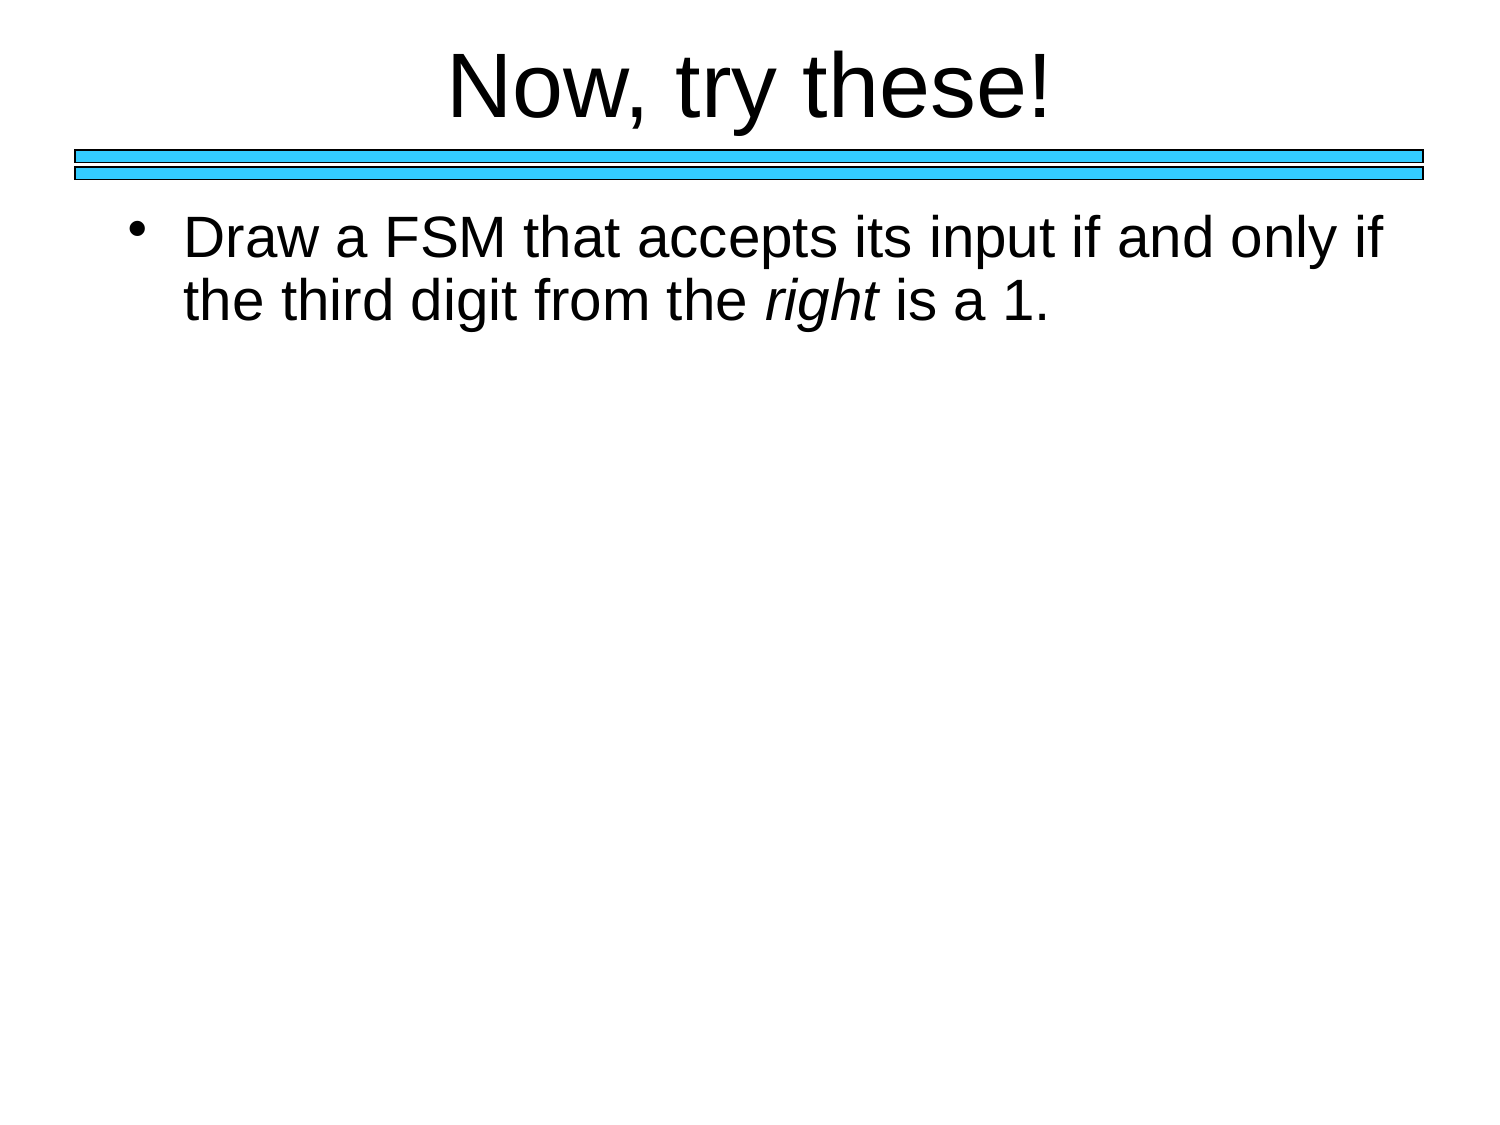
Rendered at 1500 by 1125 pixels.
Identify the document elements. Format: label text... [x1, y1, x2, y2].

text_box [74, 149, 1424, 180]
list Draw a FSM that accepts its input if and only if the third digit from the right is a 1. [112, 200, 1463, 375]
title Now, try these! [112, 0, 1388, 148]
